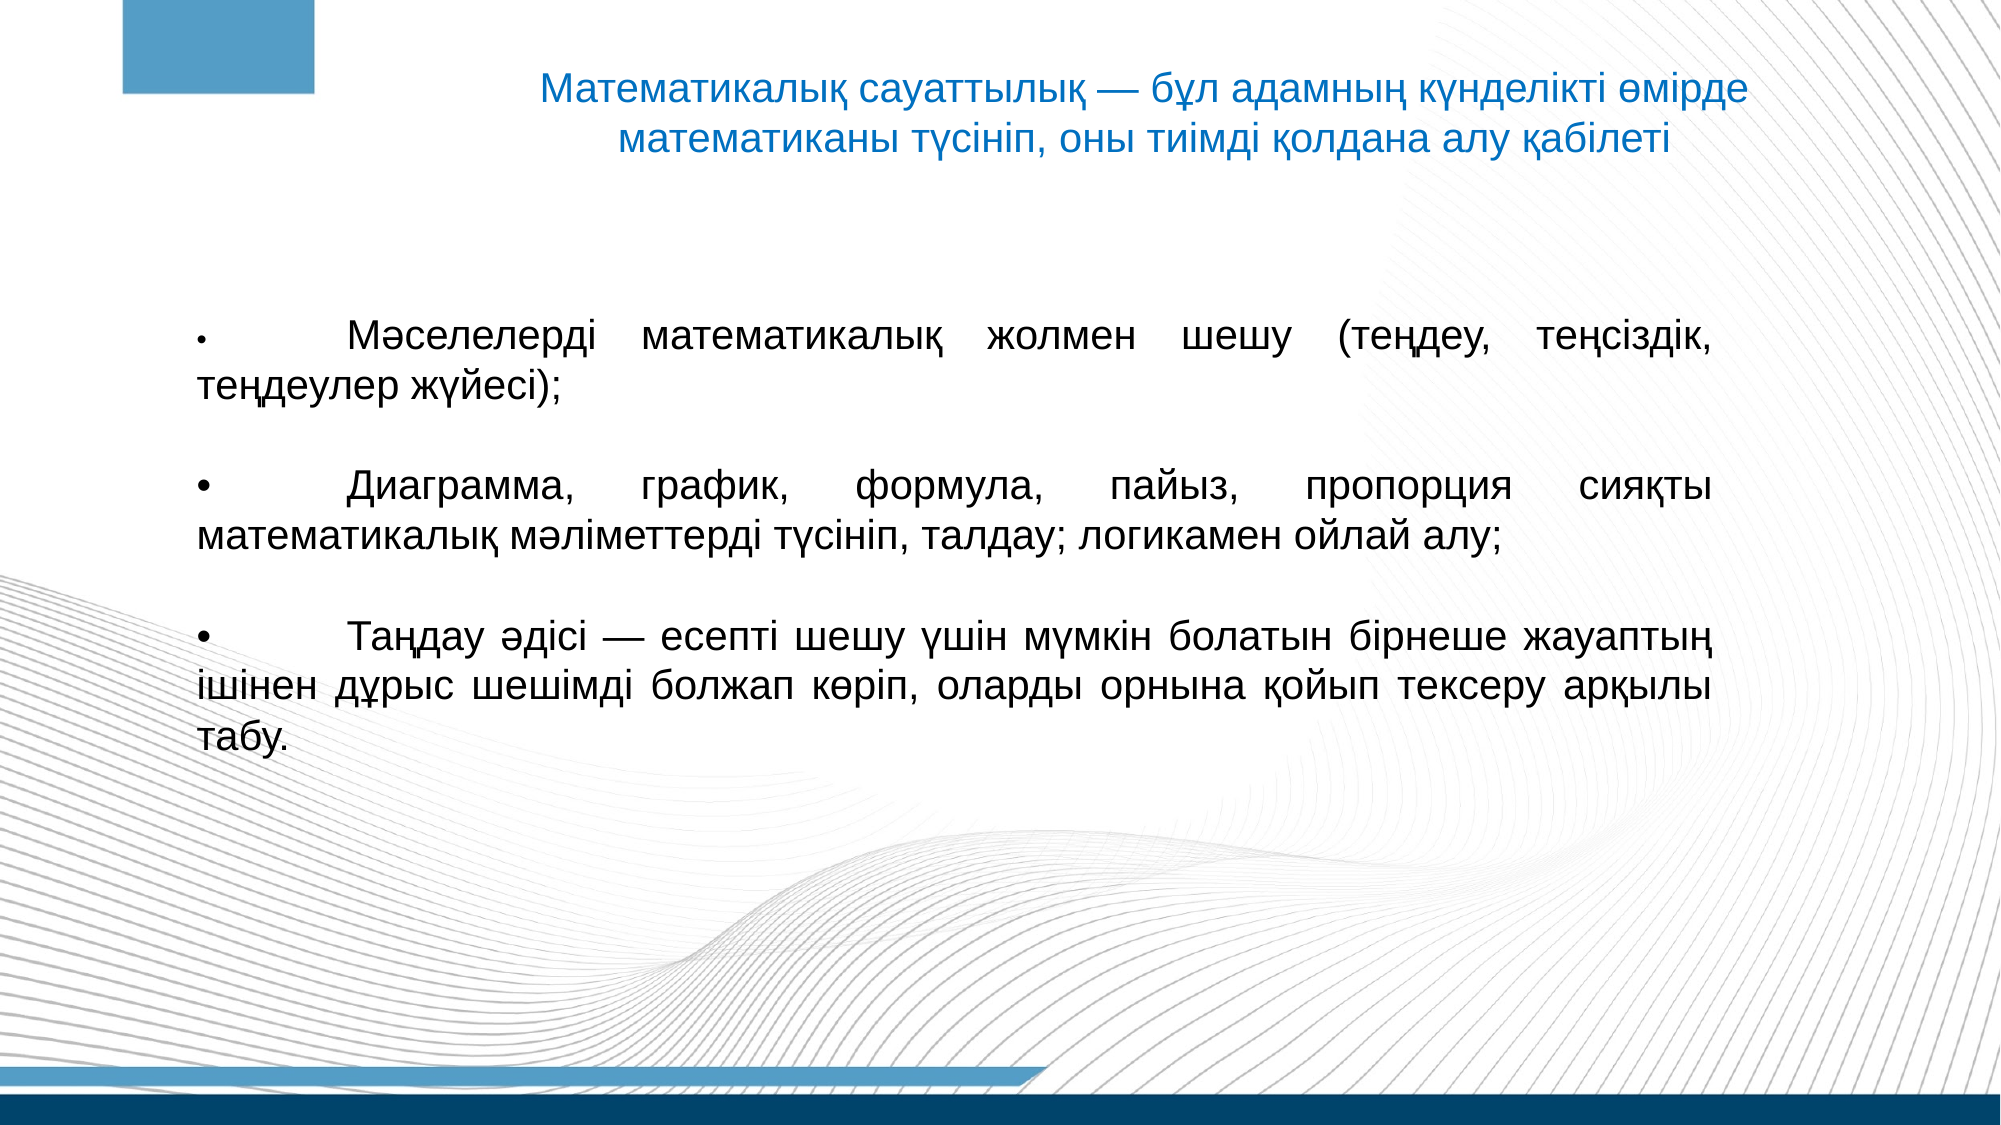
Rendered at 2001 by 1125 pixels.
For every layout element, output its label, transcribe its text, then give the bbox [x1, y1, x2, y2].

text_box • Мәселелерді математикалық жолмен шешу (теңдеу, теңсіздік, теңдеулер жүйесі); • Диаграмма, график, формула, пайыз, пропорция сияқты математикалық мәліметтерді түсініп, талдау; логикамен ойлай алу; • Таңдау әдісі — есепті шешу үшін мүмкін болатын бірнеше жауаптың ішінен дұрыс шешімді болжап көріп, оларды орнына қойып тексеру арқылы табу. [181, 300, 1728, 766]
picture [0, 0, 2001, 1125]
text_box Математикалық сауаттылық — бұл адамның күнделікті өмірде математиканы түсініп, оны тиімді қолдана алу қабілеті [434, 53, 1855, 169]
